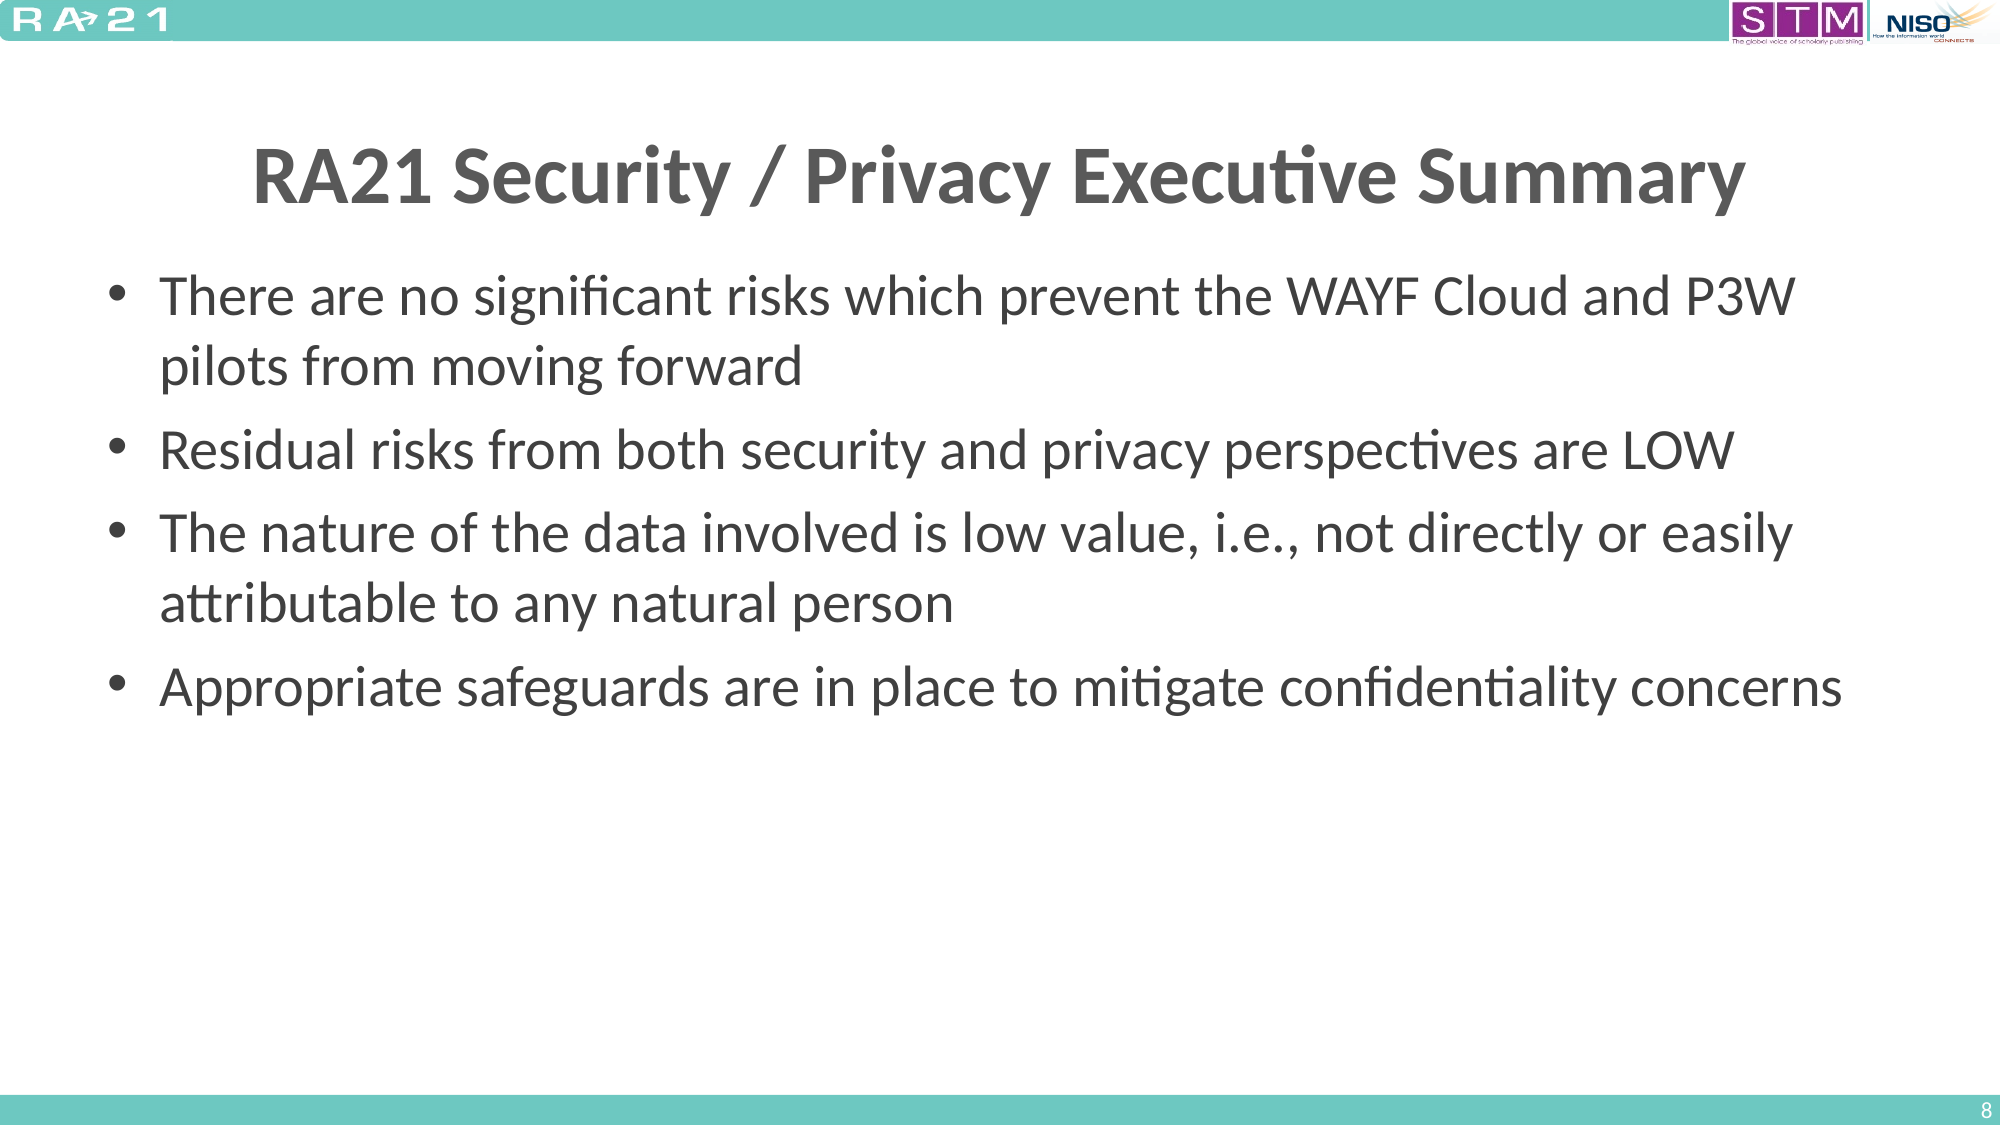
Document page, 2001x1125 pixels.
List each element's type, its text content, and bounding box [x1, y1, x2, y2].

picture [0, 0, 172, 41]
picture [1870, 0, 2000, 44]
title RA21 Security / Privacy Executive Summary [99, 75, 1901, 249]
list There are no significant risks which prevent the WAYF Cloud and P3W pilots from moving forward Residual risks from both security and privacy perspectives are LOW The nature of the data involved is low value, i.e., not directly or easily attributable to any natural person Appropriate safeguards are in place to mitigate confidentiality concerns [99, 249, 1901, 1078]
slide_number 8 [1960, 1087, 2000, 1125]
picture [1729, 0, 1867, 46]
